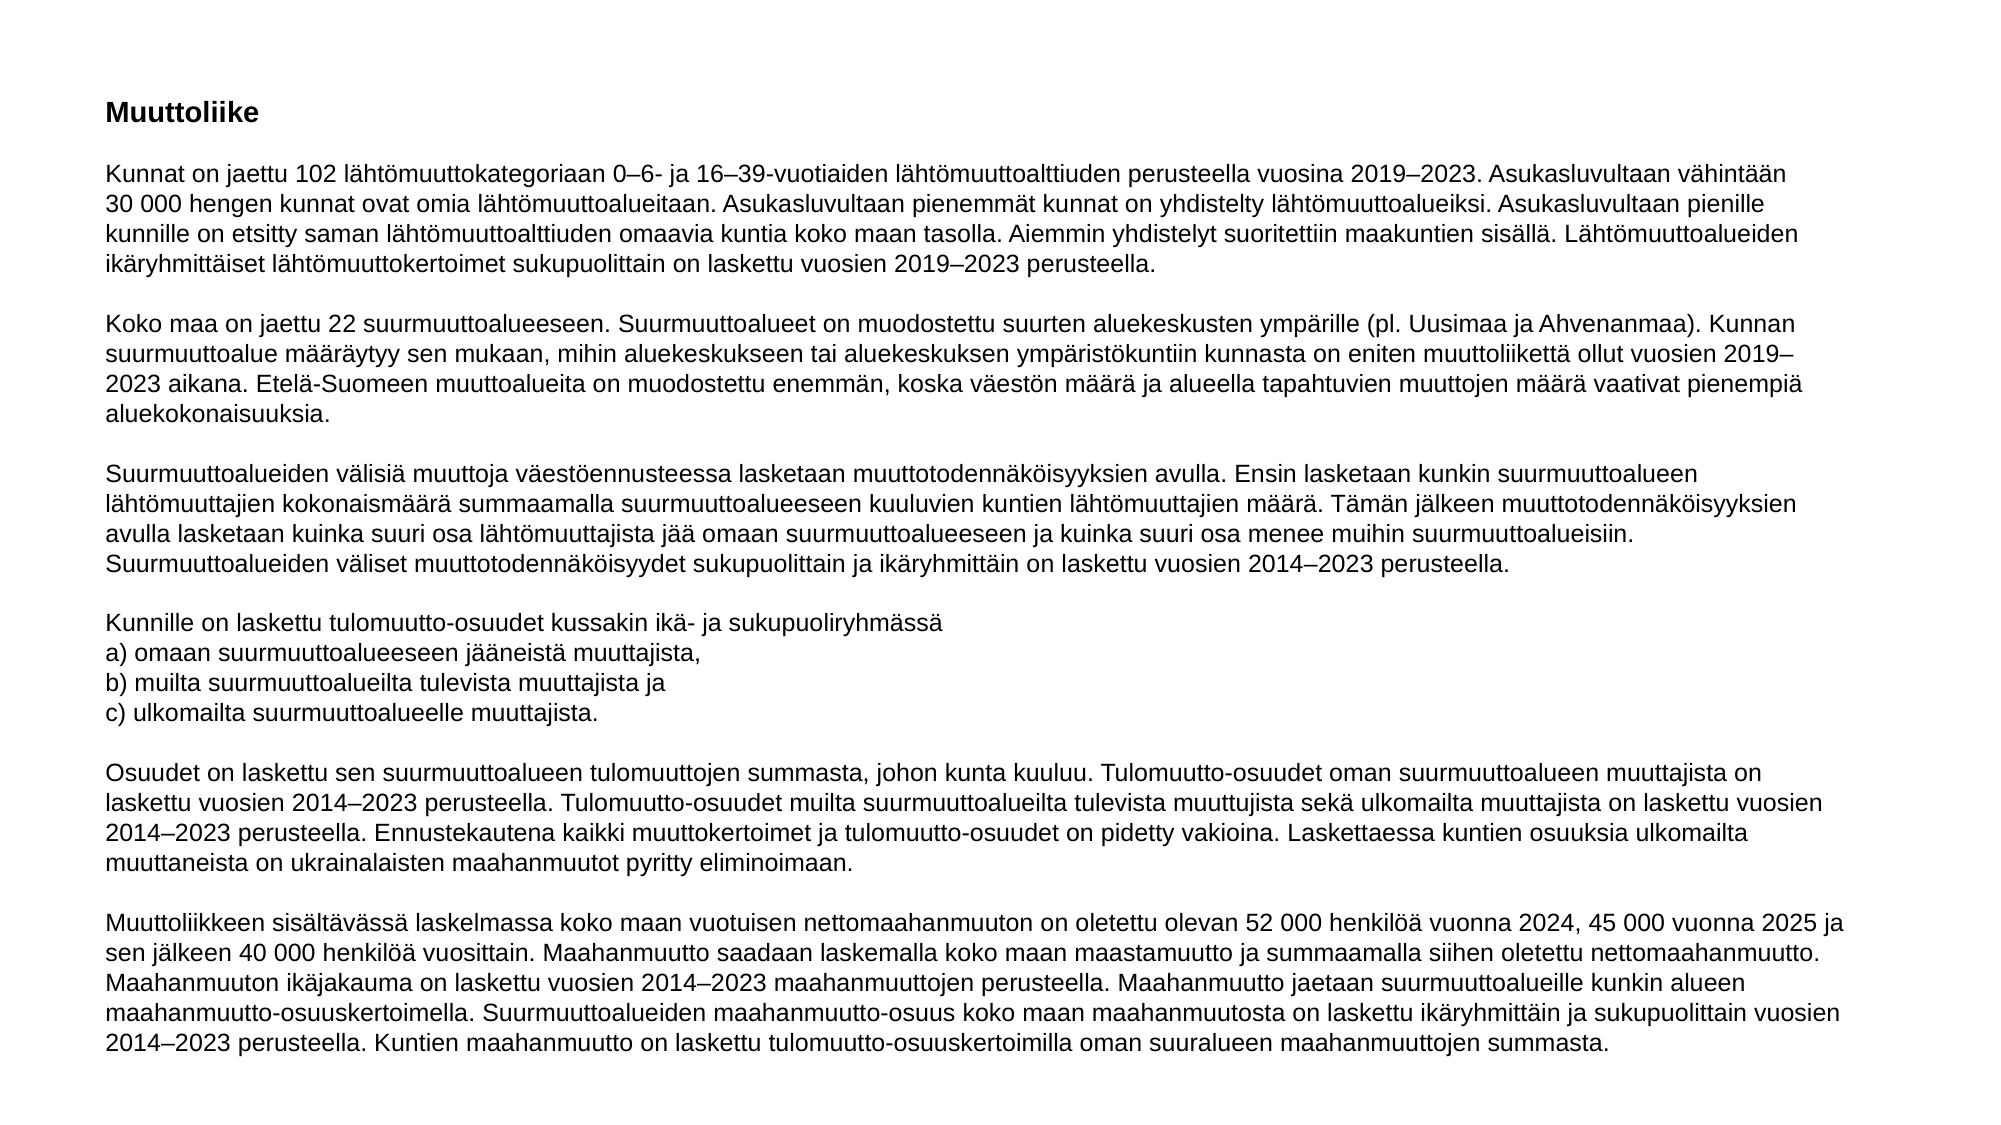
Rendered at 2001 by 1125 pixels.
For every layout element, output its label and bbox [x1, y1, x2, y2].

title [90, 85, 1869, 1064]
